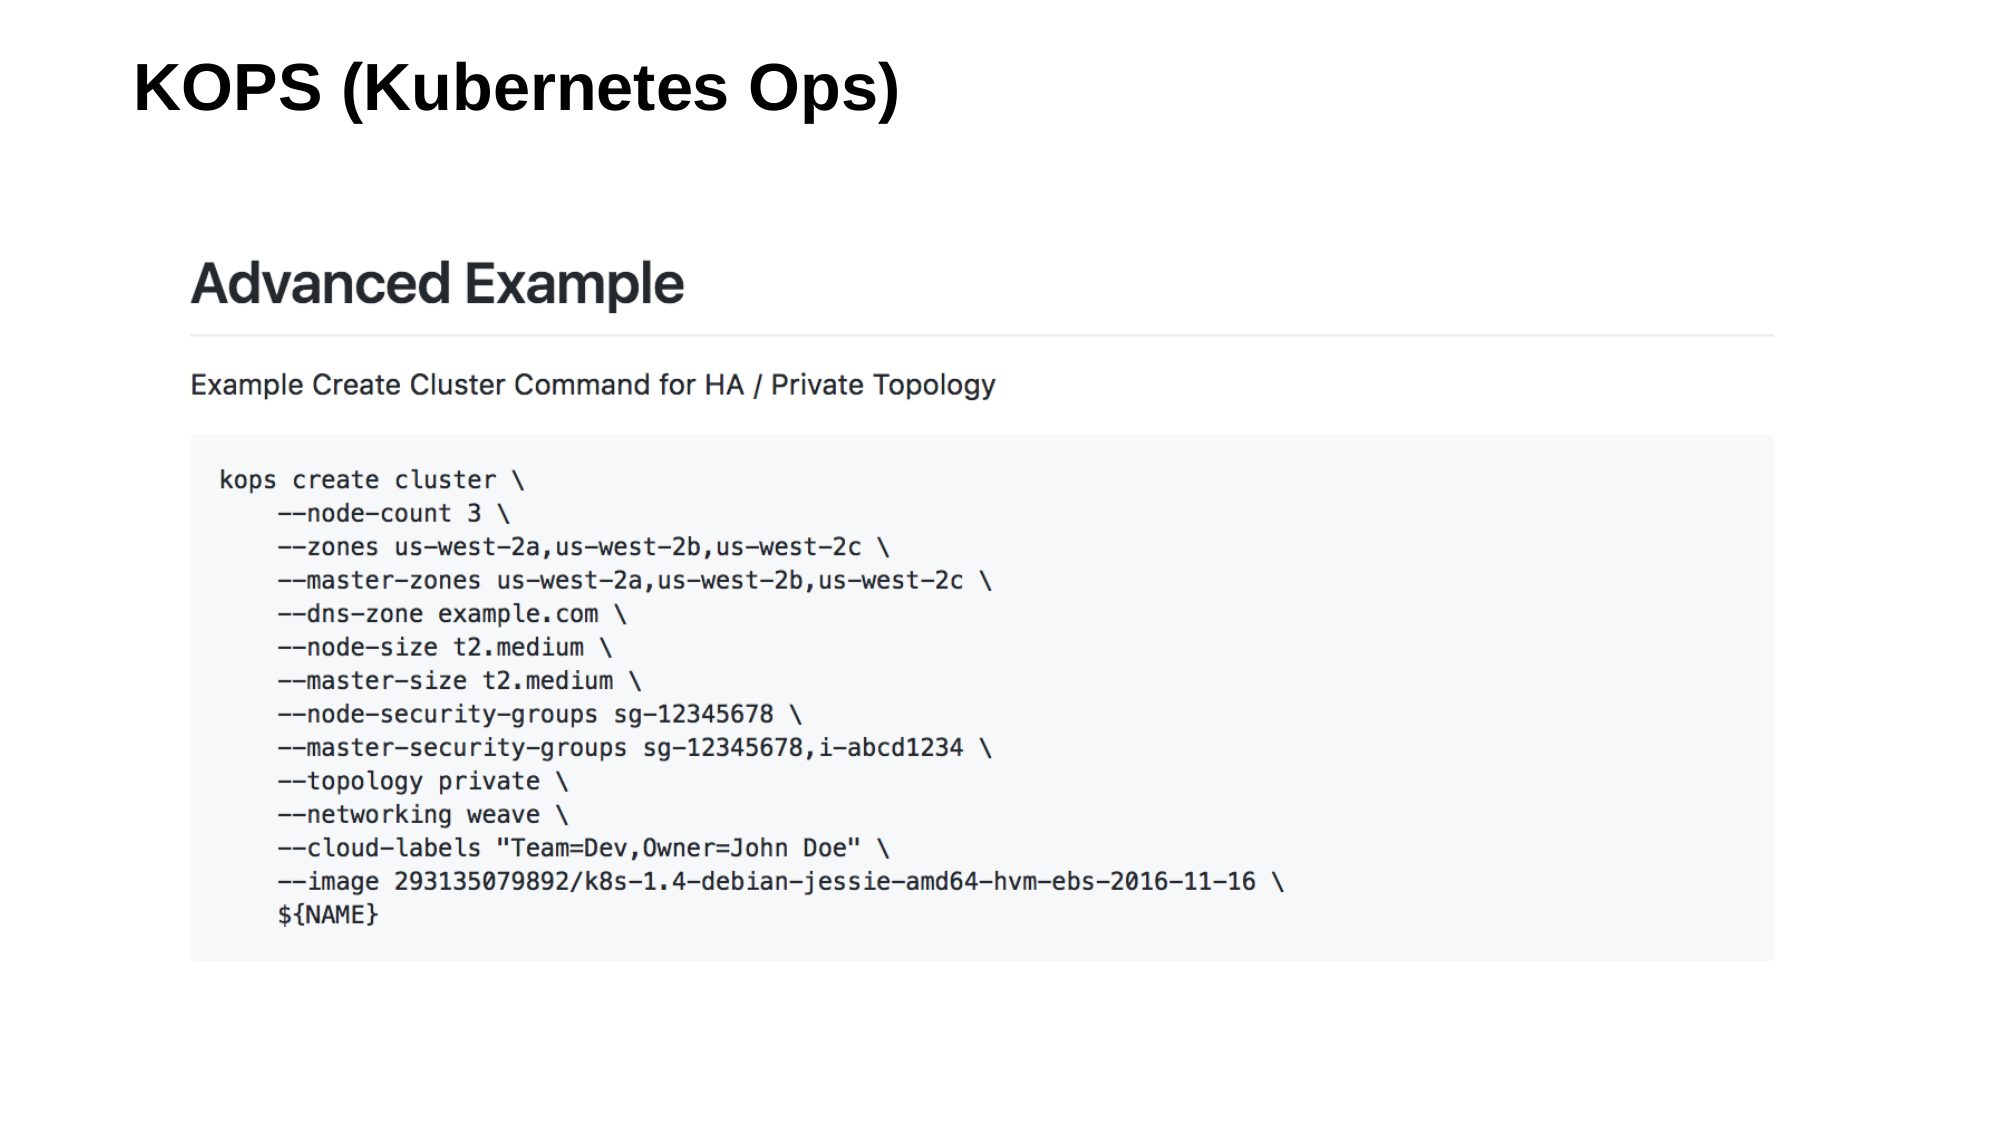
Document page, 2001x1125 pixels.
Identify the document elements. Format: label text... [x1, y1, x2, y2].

picture [168, 205, 1774, 968]
text_box KOPS (Kubernetes Ops) [118, 36, 1465, 126]
